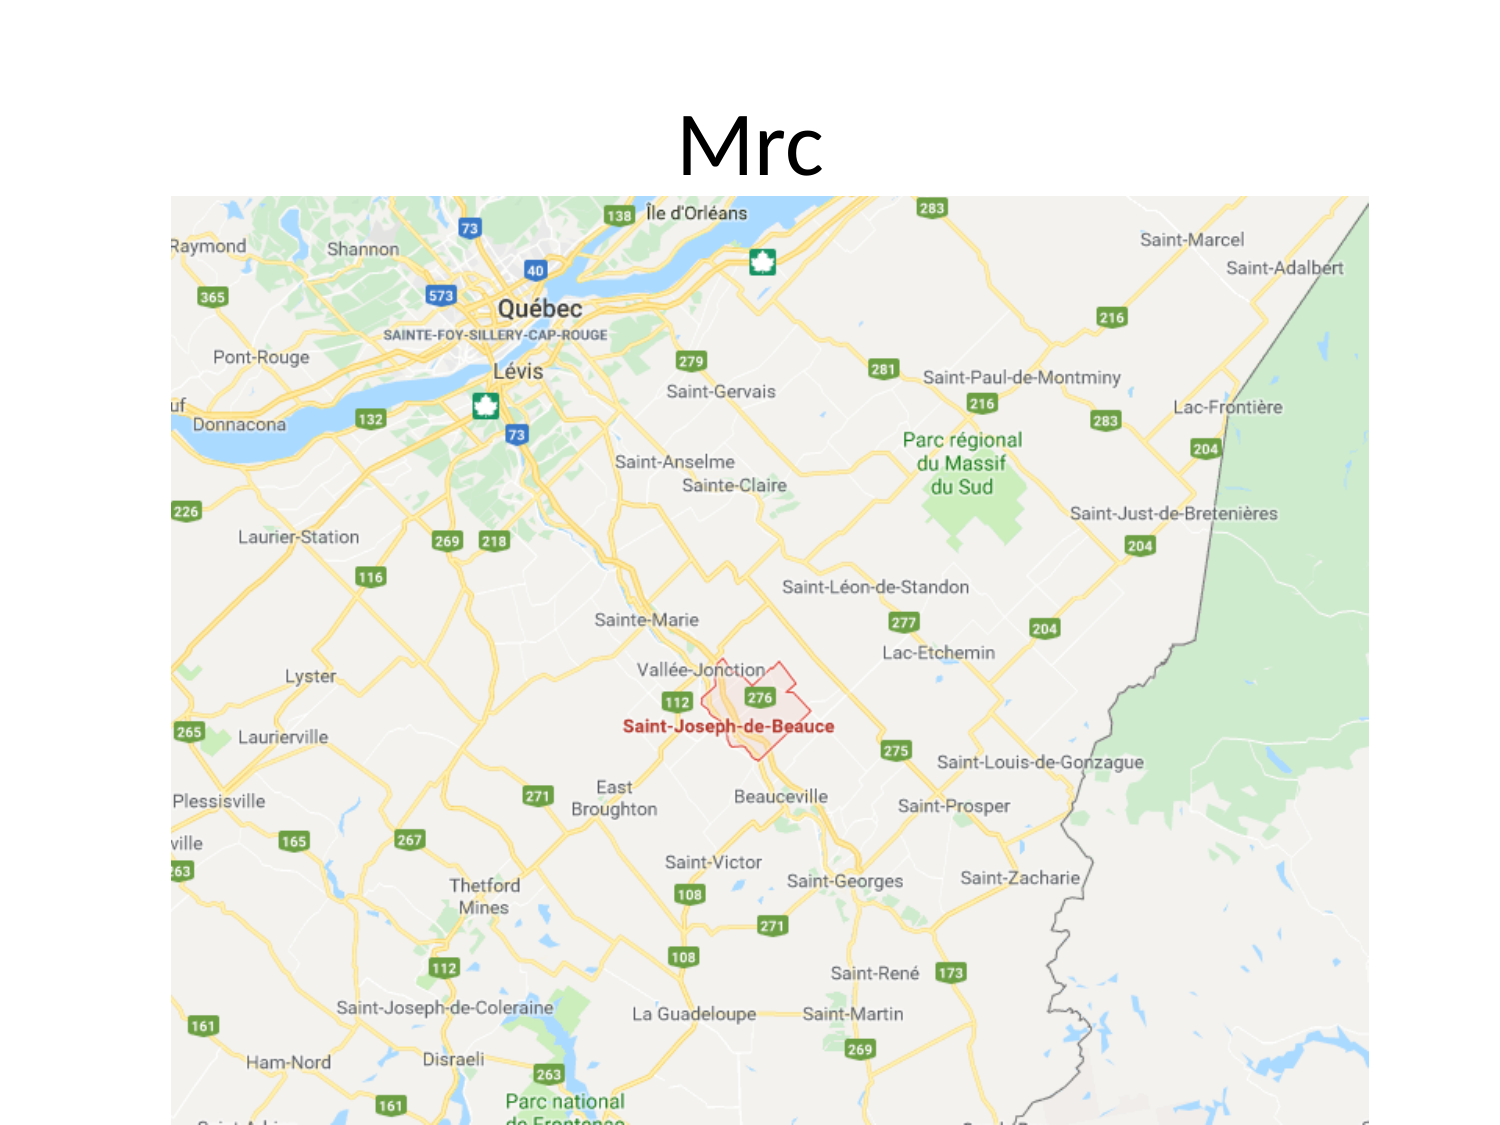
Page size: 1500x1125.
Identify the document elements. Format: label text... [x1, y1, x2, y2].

title Mrc [75, 45, 1425, 233]
picture [170, 196, 1369, 1125]
